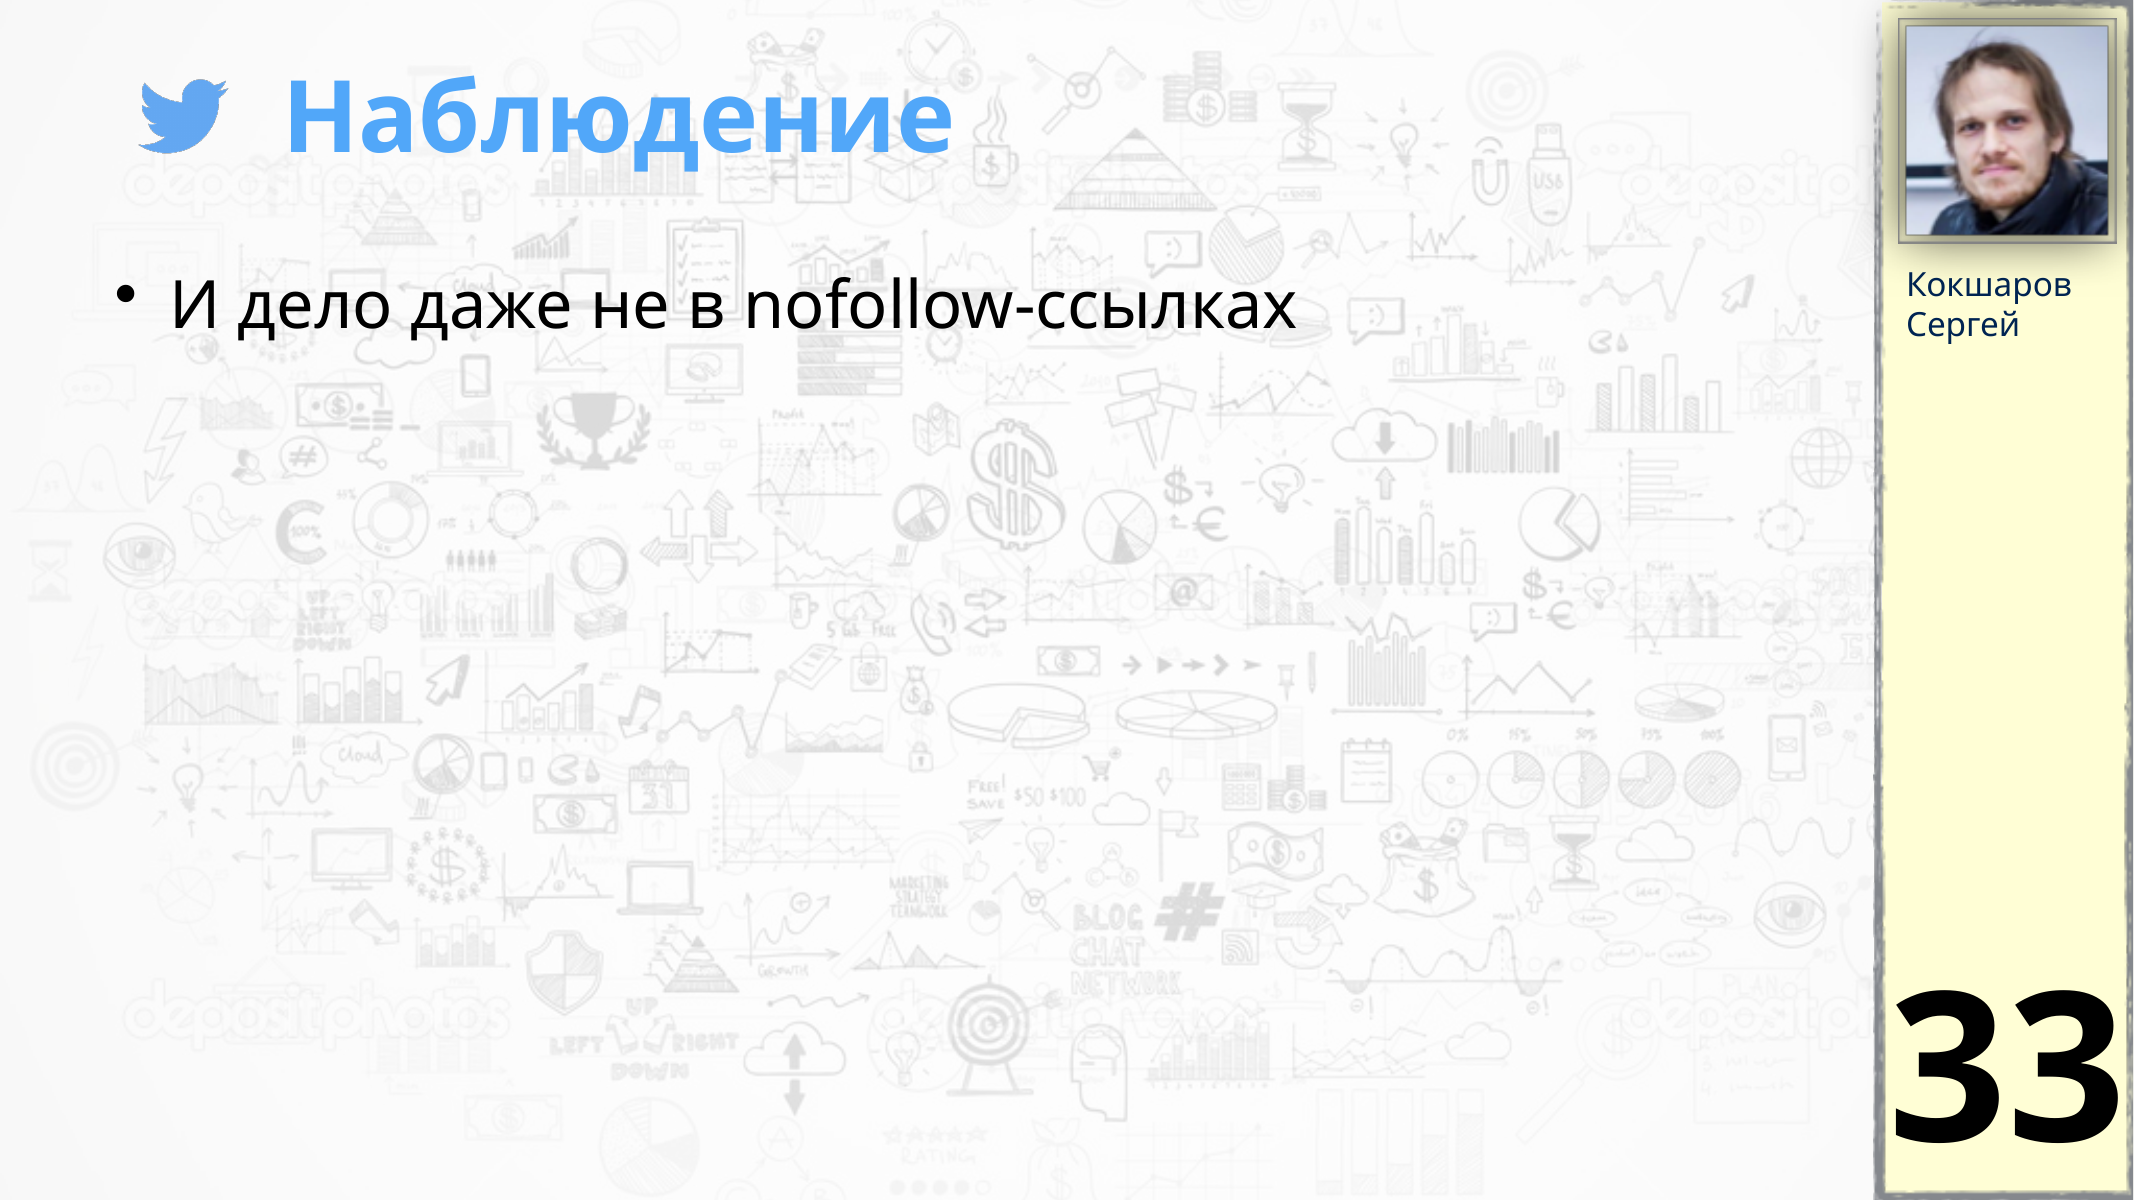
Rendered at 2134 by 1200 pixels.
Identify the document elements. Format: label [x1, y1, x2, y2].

picture [0, 0, 1872, 1200]
text_box [1873, 0, 2134, 1200]
